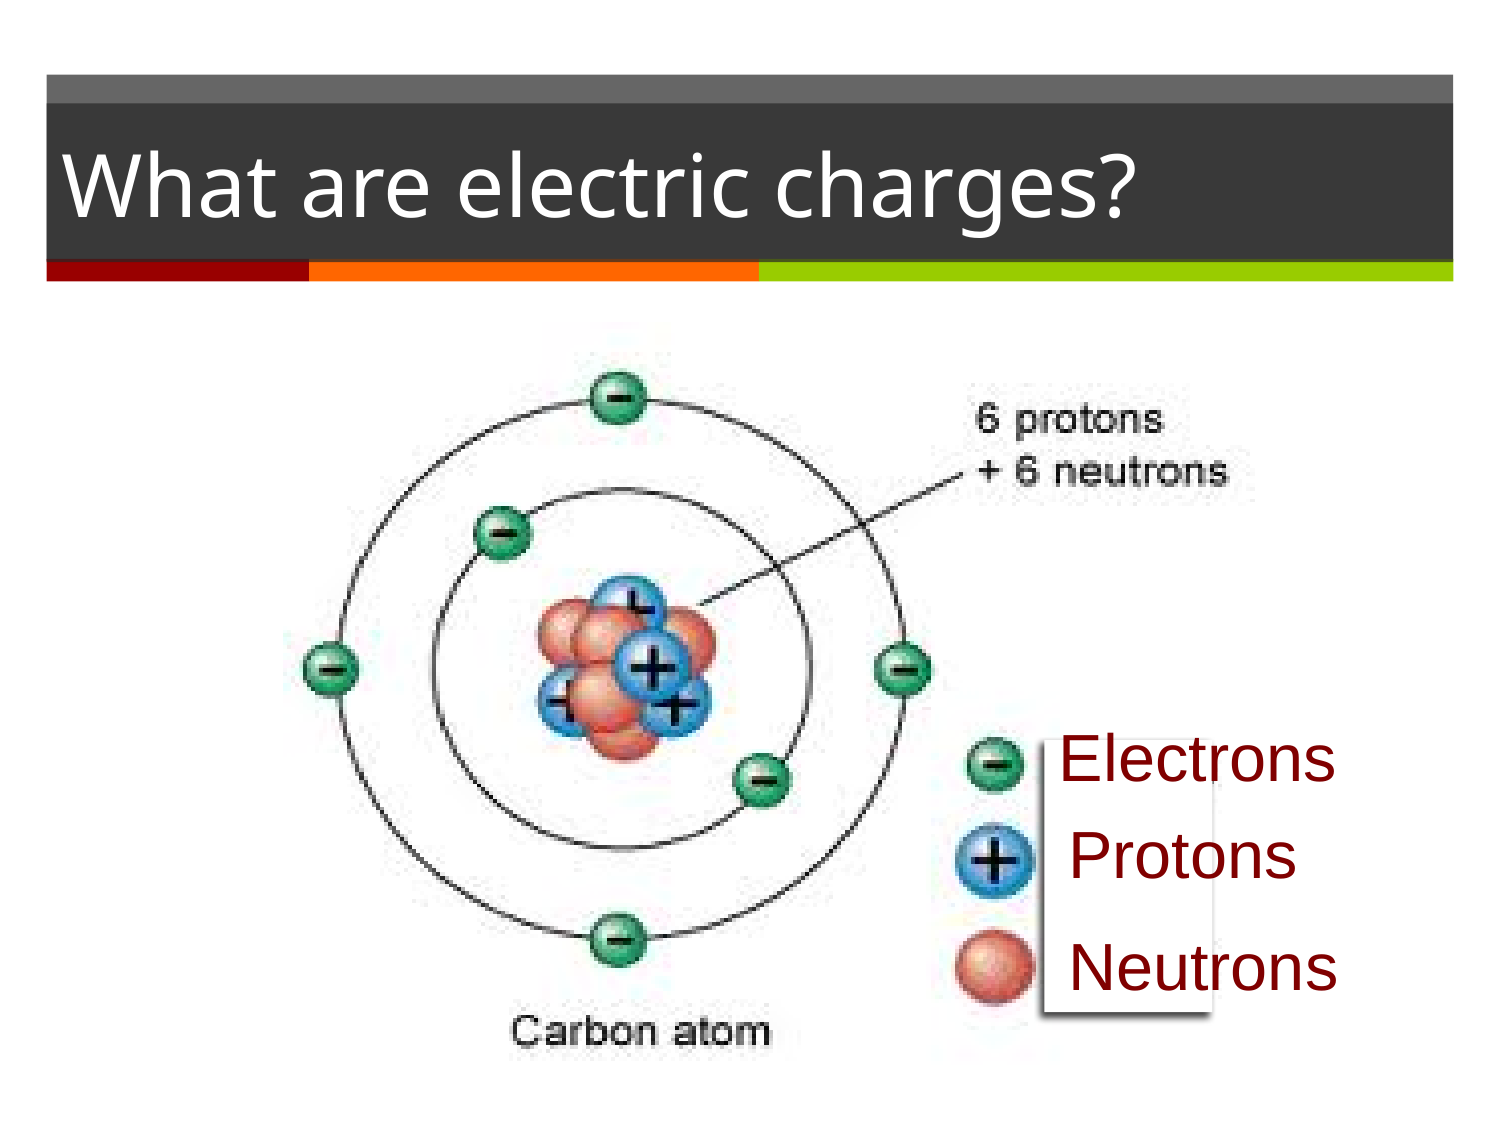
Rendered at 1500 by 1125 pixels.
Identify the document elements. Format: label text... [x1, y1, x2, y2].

text_box Protons [1259, 804, 1430, 900]
picture [282, 321, 1256, 1093]
text_box Electrons [1259, 707, 1421, 803]
title What are electric charges? [46, 103, 1454, 263]
text_box Neutrons [1259, 916, 1430, 1012]
